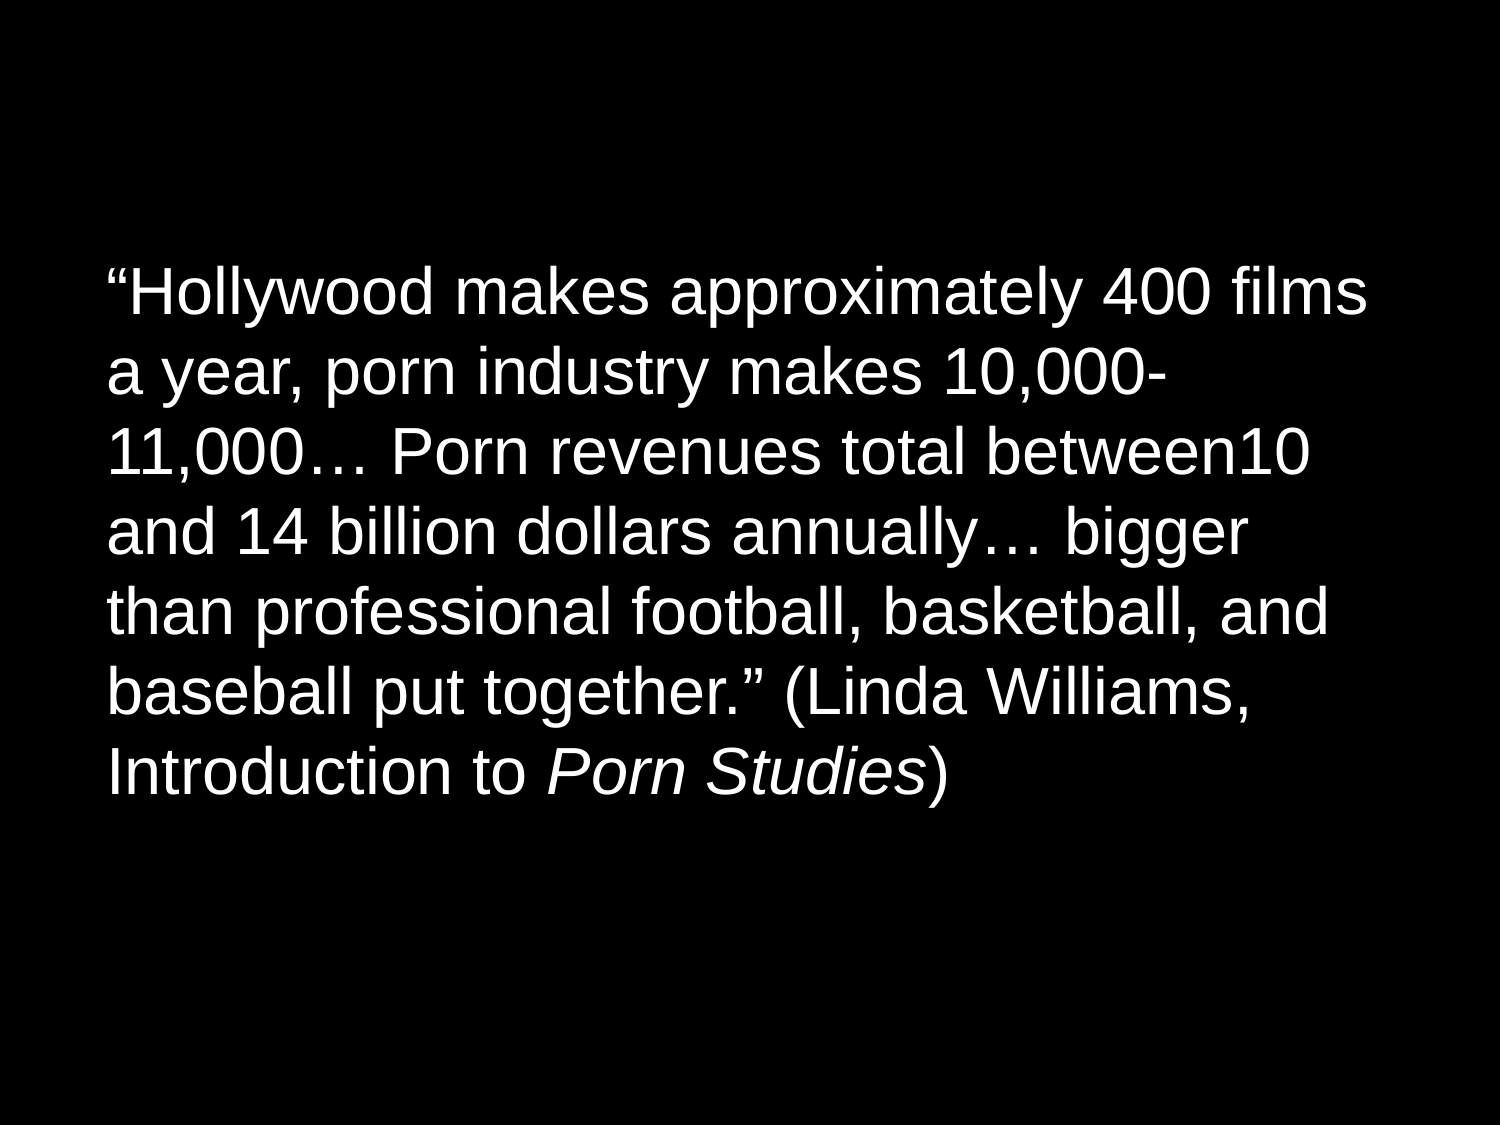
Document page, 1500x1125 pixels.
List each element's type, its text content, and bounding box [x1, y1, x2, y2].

text_box “Hollywood makes approximately 400 films a year, porn industry makes 10,000-11,000… Porn revenues total between10 and 14 billion dollars annually… bigger than professional football, basketball, and baseball put together.” (Linda Williams, Introduction to Porn Studies) [91, 240, 1413, 816]
